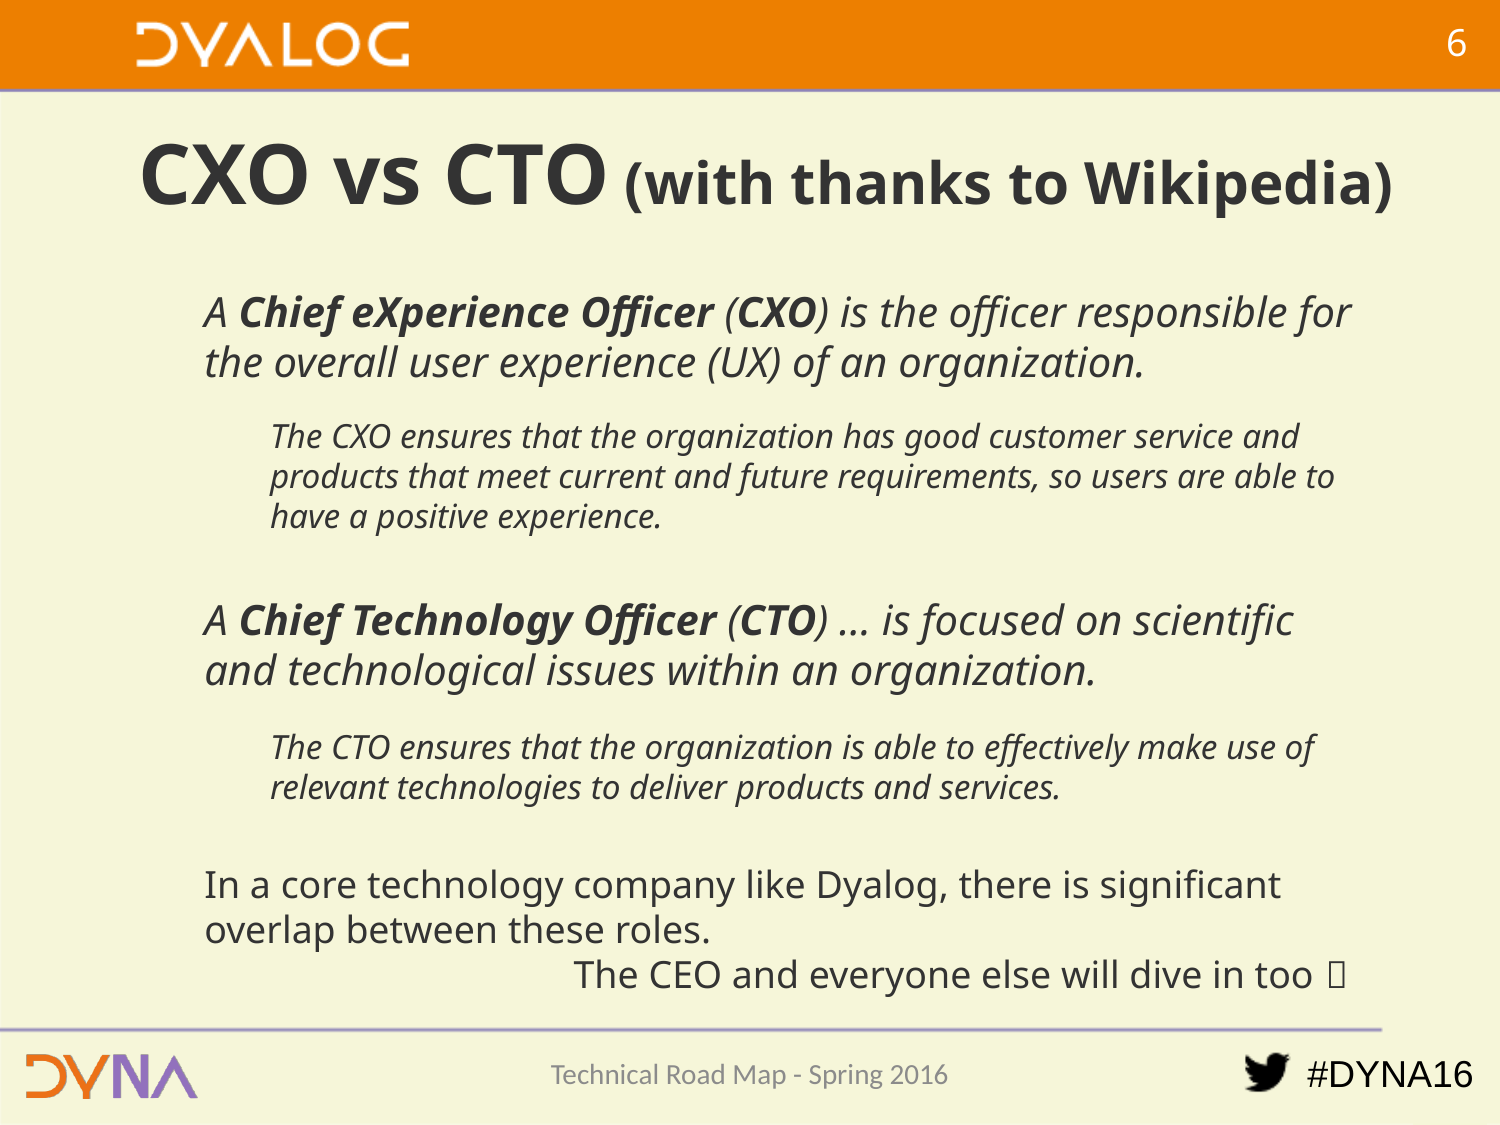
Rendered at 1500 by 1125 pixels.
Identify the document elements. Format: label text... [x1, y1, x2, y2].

list A Chief eXperience Officer (CXO) is the officer responsible for the overall user experience (UX) of an organization. The CXO ensures that the organization has good customer service and products that meet current and future requirements, so users are able to have a positive experience. A Chief Technology Officer (CTO) … is focused on scientific and technological issues within an organization. The CTO ensures that the organization is able to effectively make use of relevant technologies to deliver products and services. In a core technology company like Dyalog, there is significant overlap between these roles. The CEO and everyone else will dive in too  [123, 278, 1376, 988]
title CXO vs CTO (with thanks to Wikipedia) [123, 113, 1438, 254]
footer Technical Road Map - Spring 2016 [395, 1042, 1105, 1103]
picture [0, 0, 1500, 1125]
slide_number 5 [1325, 11, 1483, 71]
